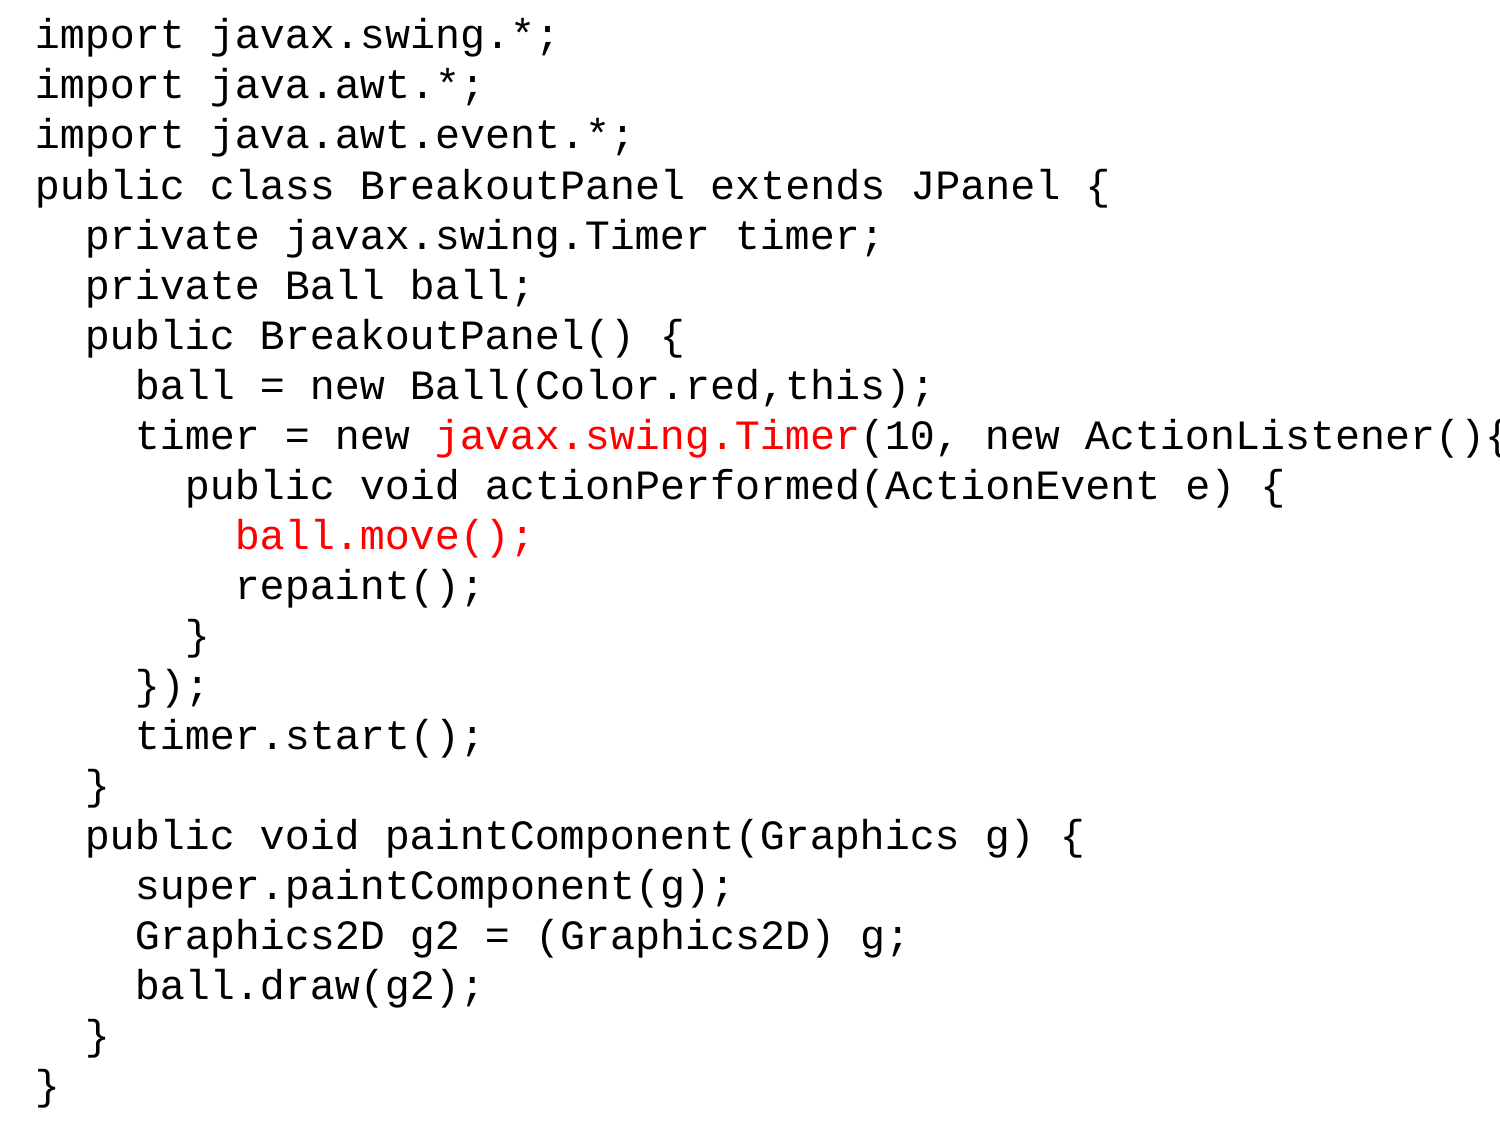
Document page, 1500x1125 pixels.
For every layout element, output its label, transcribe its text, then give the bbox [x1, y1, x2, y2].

text_box import javax.swing.*; import java.awt.*; import java.awt.event.*; public class BreakoutPanel extends JPanel { private javax.swing.Timer timer; private Ball ball; public BreakoutPanel() { ball = new Ball(Color.red,this); timer = new javax.swing.Timer(10, new ActionListener(){ public void actionPerformed(ActionEvent e) { ball.move(); repaint(); } }); timer.start(); } public void paintComponent(Graphics g) { super.paintComponent(g); Graphics2D g2 = (Graphics2D) g; ball.draw(g2); } } [20, 0, 1500, 1116]
